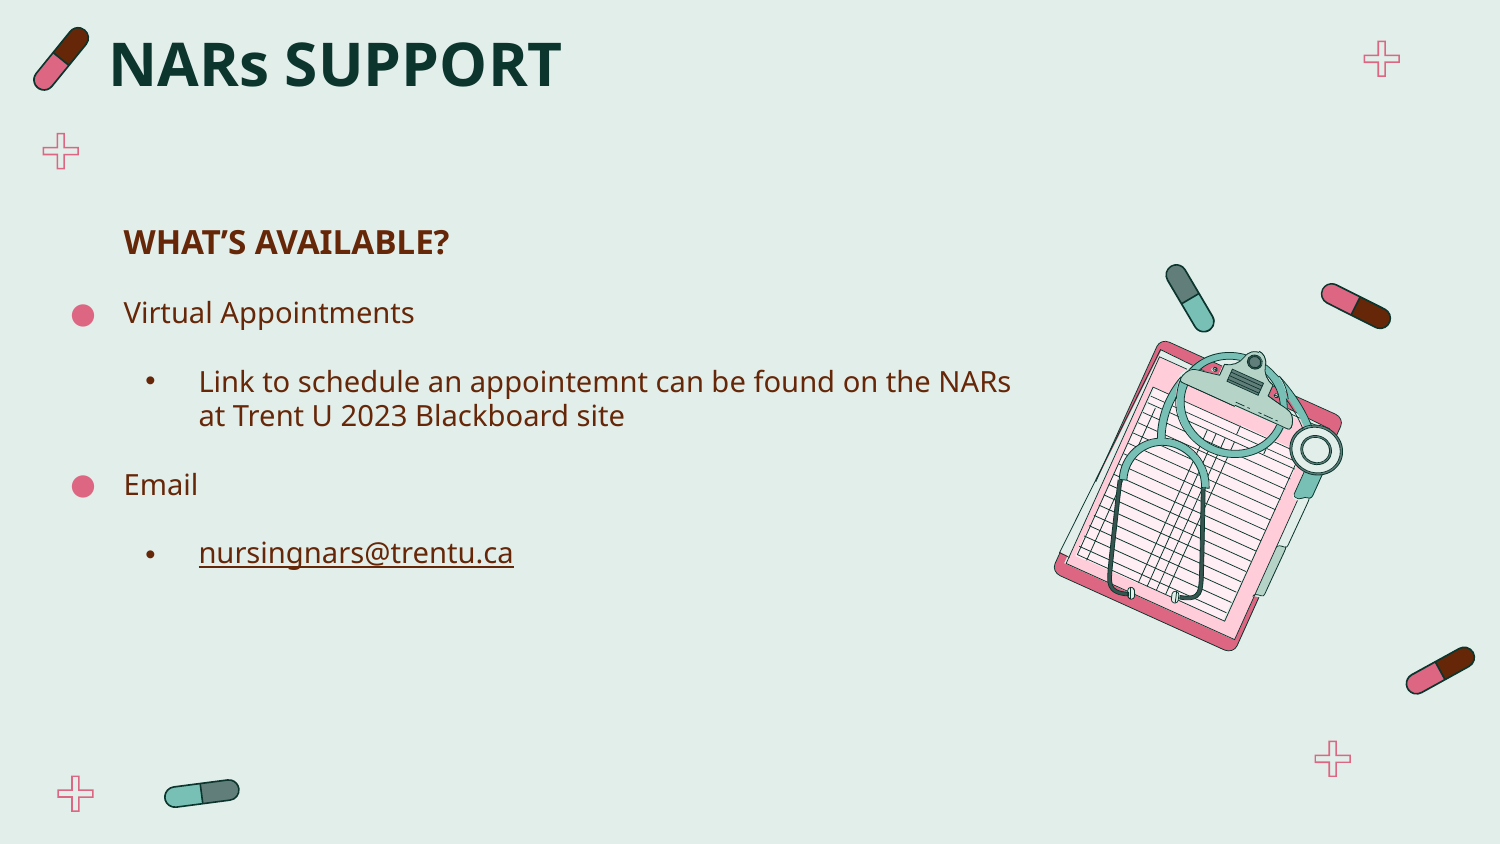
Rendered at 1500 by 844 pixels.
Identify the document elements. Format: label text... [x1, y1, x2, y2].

list WHAT’S AVAILABLE? Virtual Appointments Link to schedule an appointemnt can be found on the NARs at Trent U 2023 Blackboard site Email nursingnars@trentu.ca [33, 207, 1042, 808]
title NARs SUPPORT [93, 10, 1382, 183]
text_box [1066, 330, 1346, 646]
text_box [1160, 257, 1221, 328]
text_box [1314, 280, 1398, 333]
